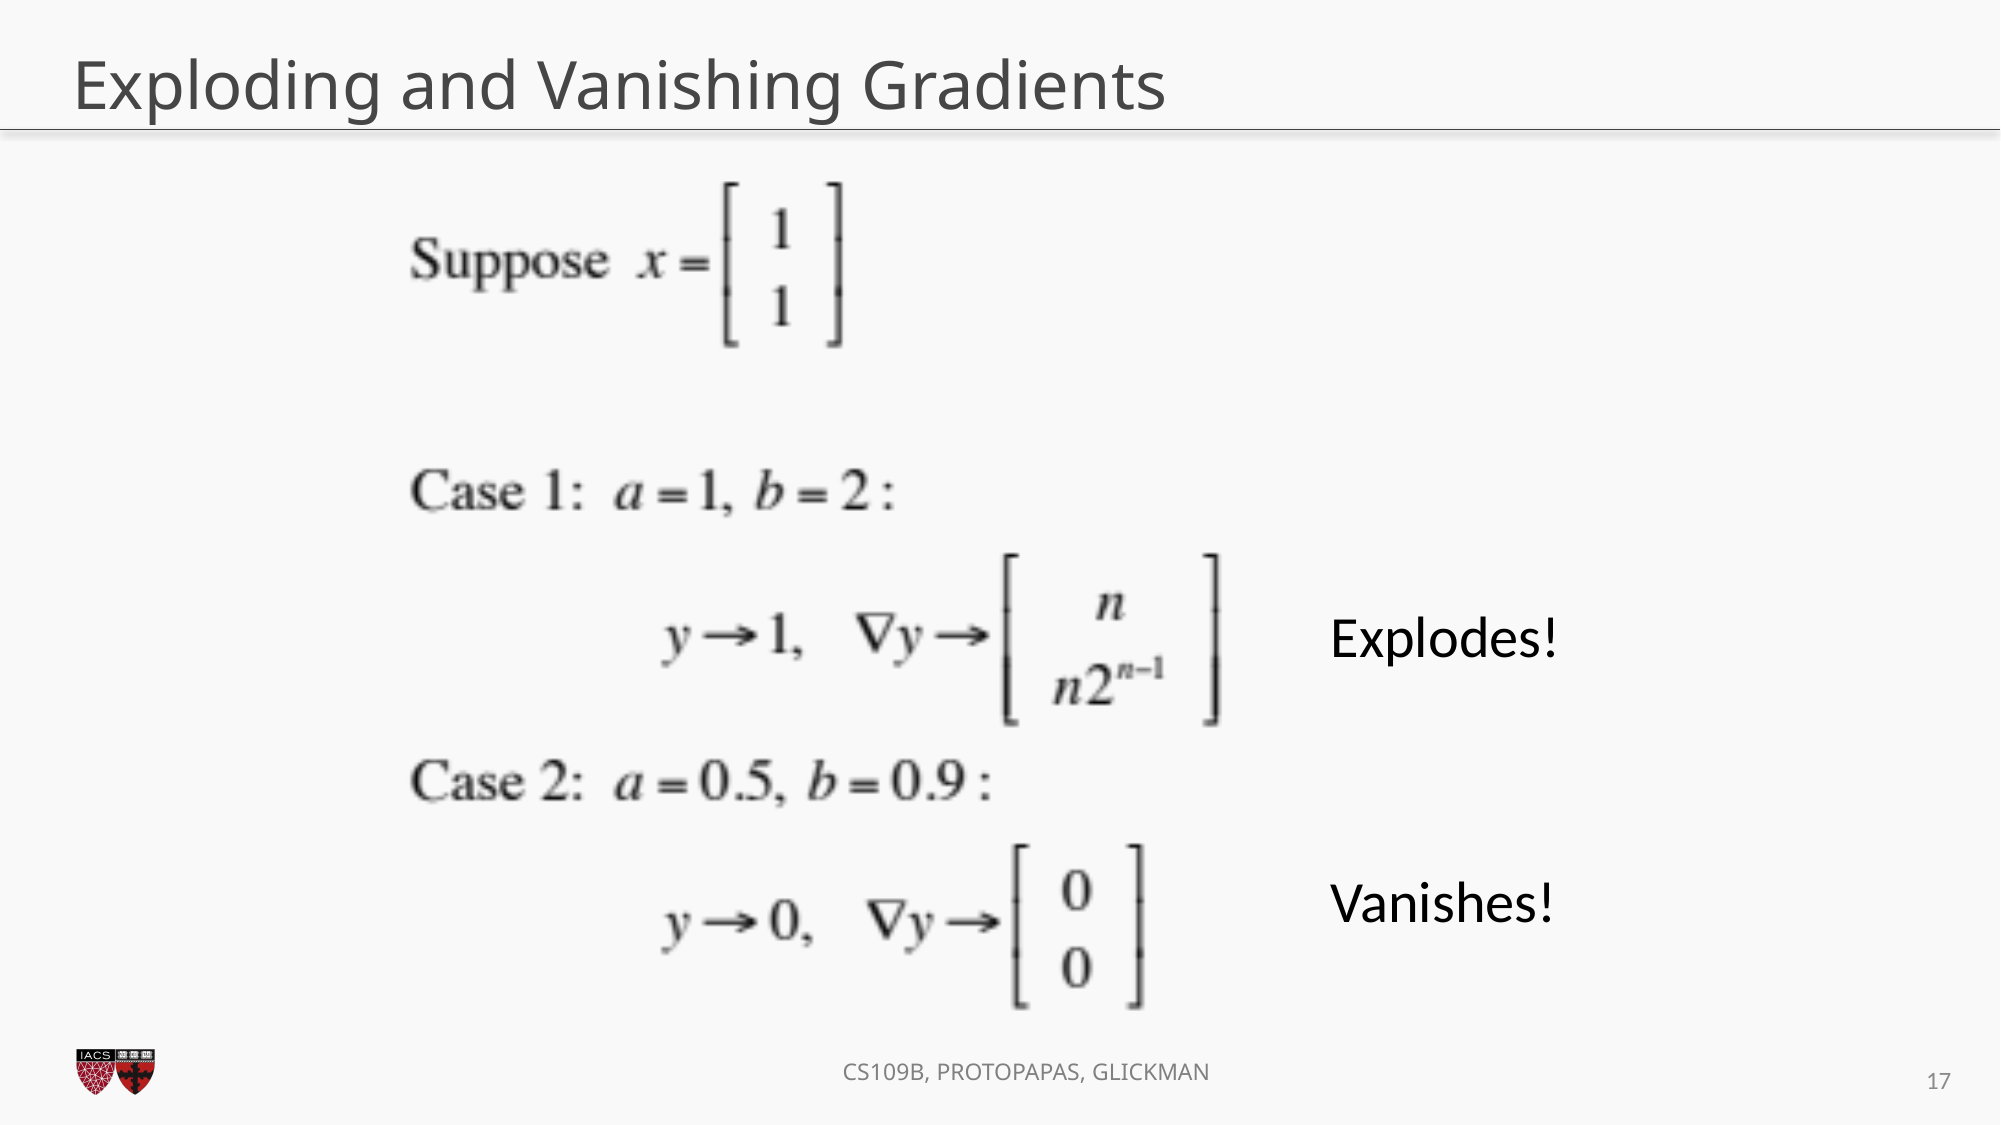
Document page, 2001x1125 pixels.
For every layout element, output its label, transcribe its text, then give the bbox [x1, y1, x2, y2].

title Exploding and Vanishing Gradients [57, 35, 1943, 162]
picture [75, 1049, 155, 1095]
text_box Explodes! [1316, 591, 1632, 677]
slide_number 17 [1500, 1050, 1967, 1110]
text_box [405, 169, 1223, 1015]
text_box Vanishes! [1316, 856, 1632, 942]
